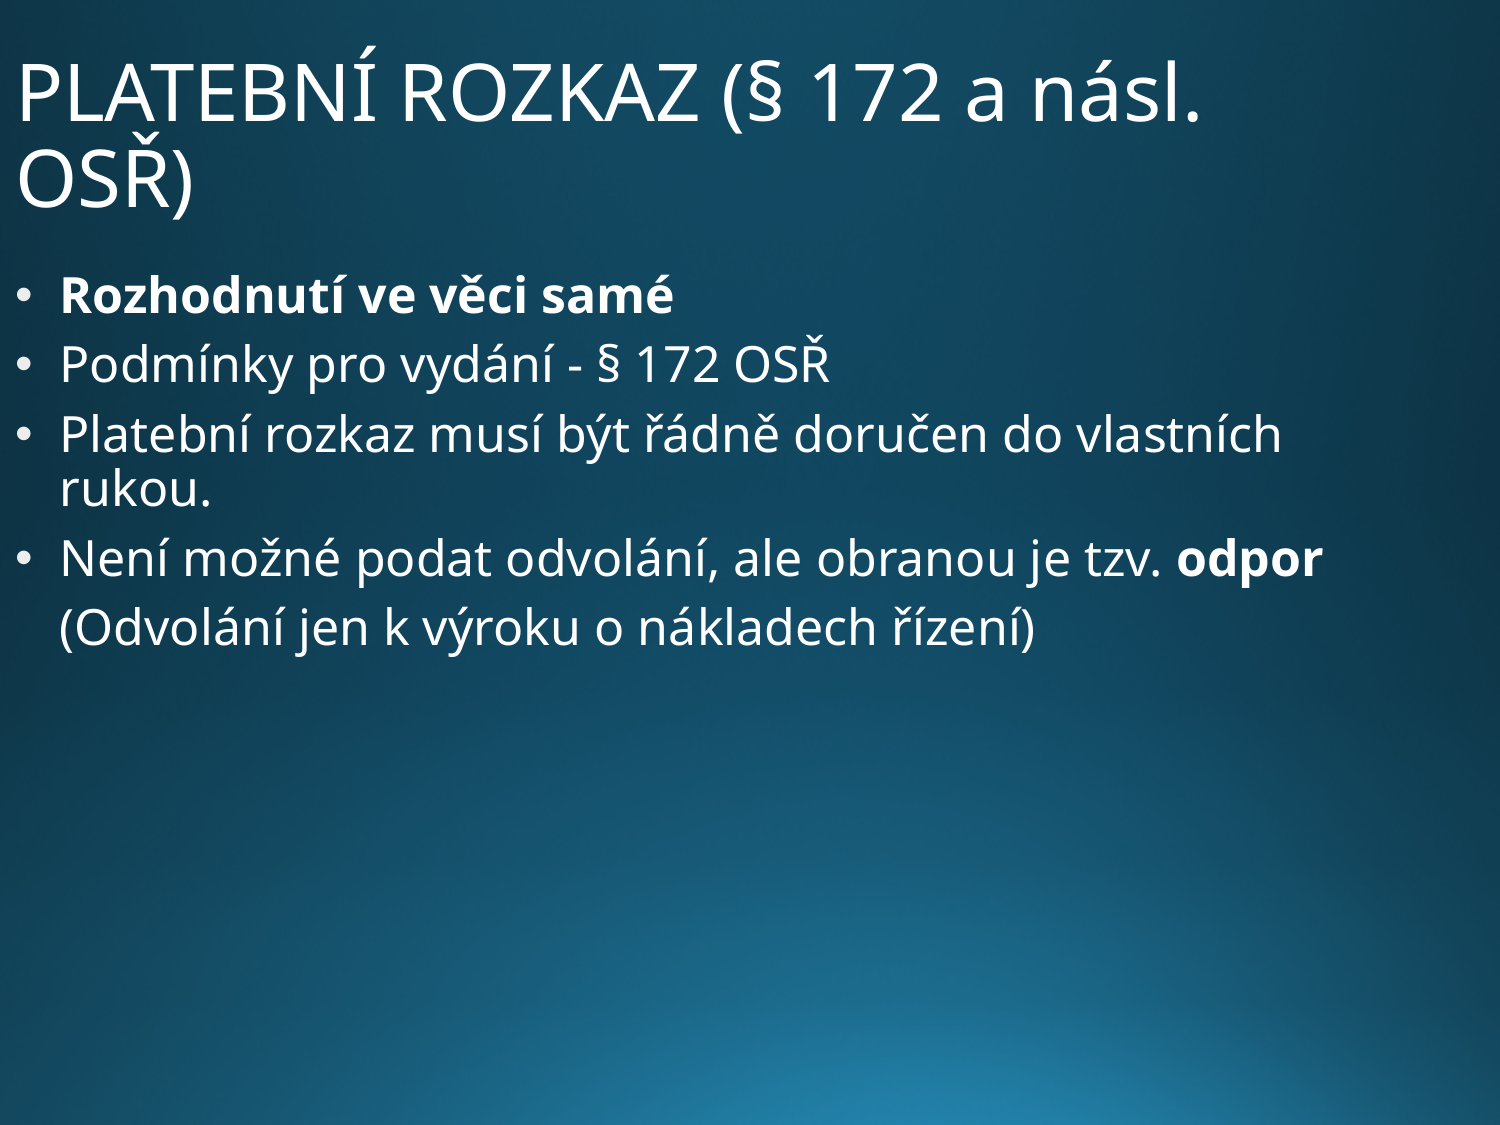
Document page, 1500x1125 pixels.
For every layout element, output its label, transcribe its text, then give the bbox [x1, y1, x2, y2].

title PLATEBNÍ ROZKAZ (§ 172 a násl. OSŘ) [0, 45, 1350, 233]
picture [0, 0, 1500, 1125]
list Rozhodnutí ve věci samé Podmínky pro vydání - § 172 OSŘ Platební rozkaz musí být řádně doručen do vlastních rukou. Není možné podat odvolání, ale obranou je tzv. odpor (Odvolání jen k výroku o nákladech řízení) [0, 262, 1350, 1005]
